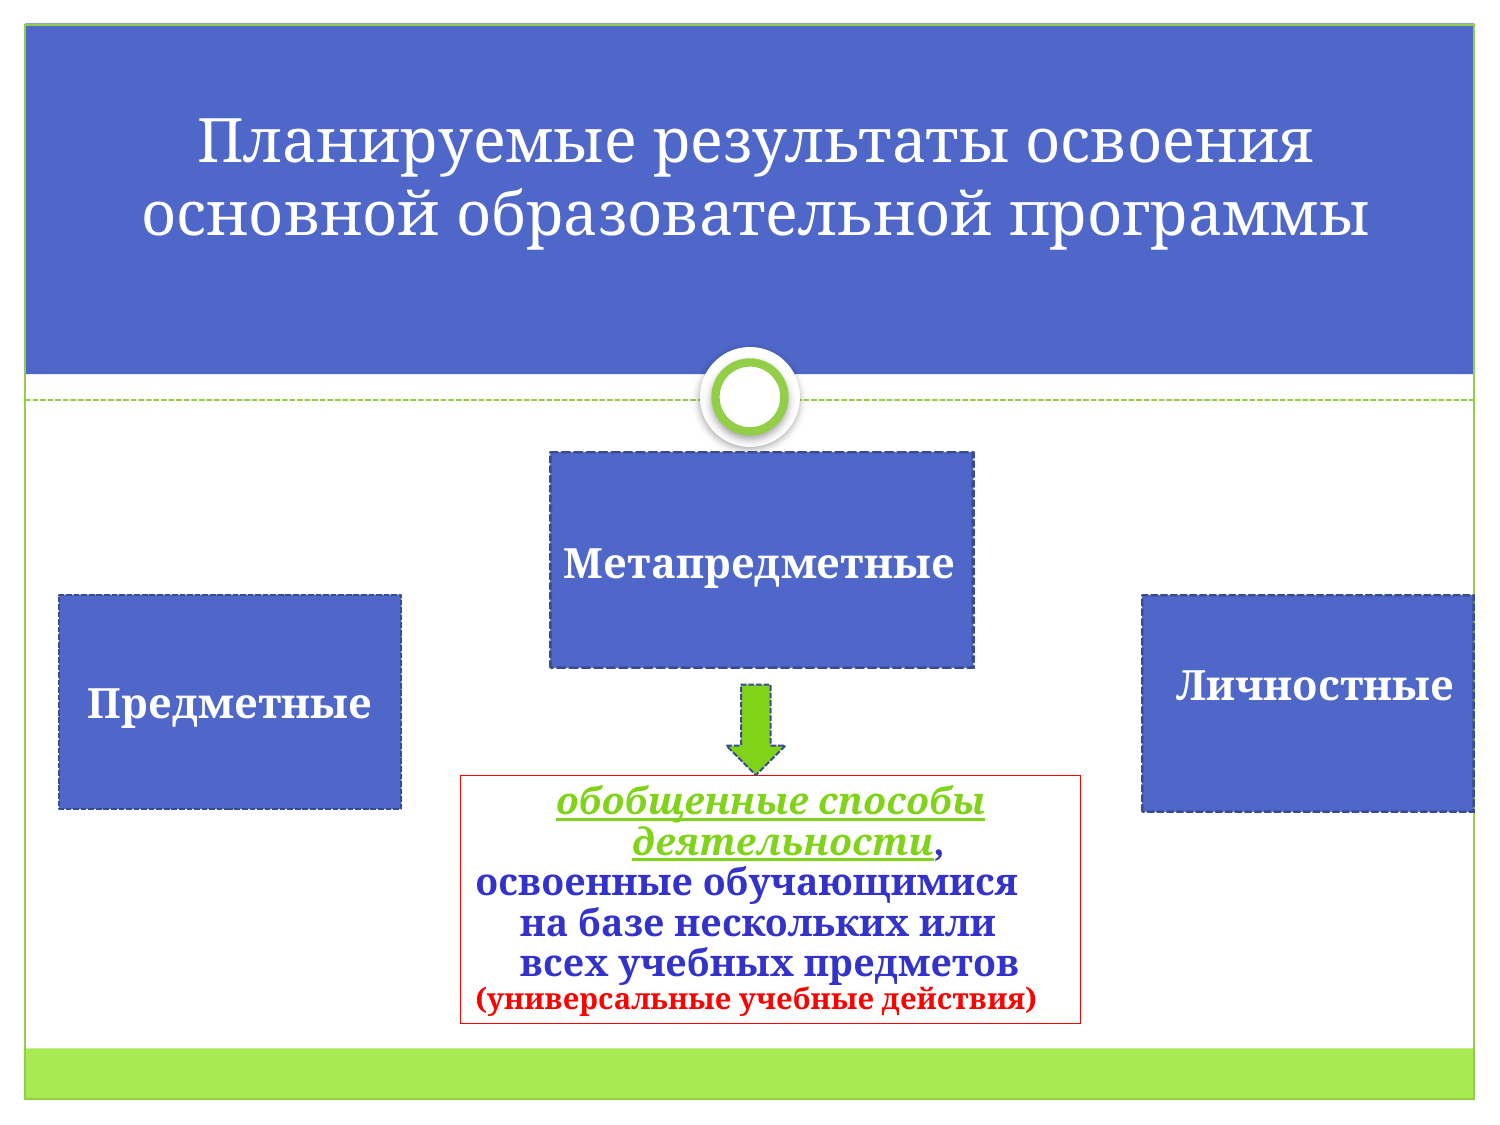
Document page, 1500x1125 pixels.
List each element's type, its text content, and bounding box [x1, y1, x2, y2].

title Планируемые результаты освоения основной образовательной программы [118, 87, 1394, 256]
text_box [725, 683, 786, 776]
picture [1141, 594, 1475, 813]
text_box обобщенные способы деятельности, освоенные обучающимися на базе нескольких или всех учебных предметов (универсальные учебные действия) [460, 775, 1081, 1024]
text_box Предметные [58, 594, 402, 810]
picture [548, 451, 975, 670]
